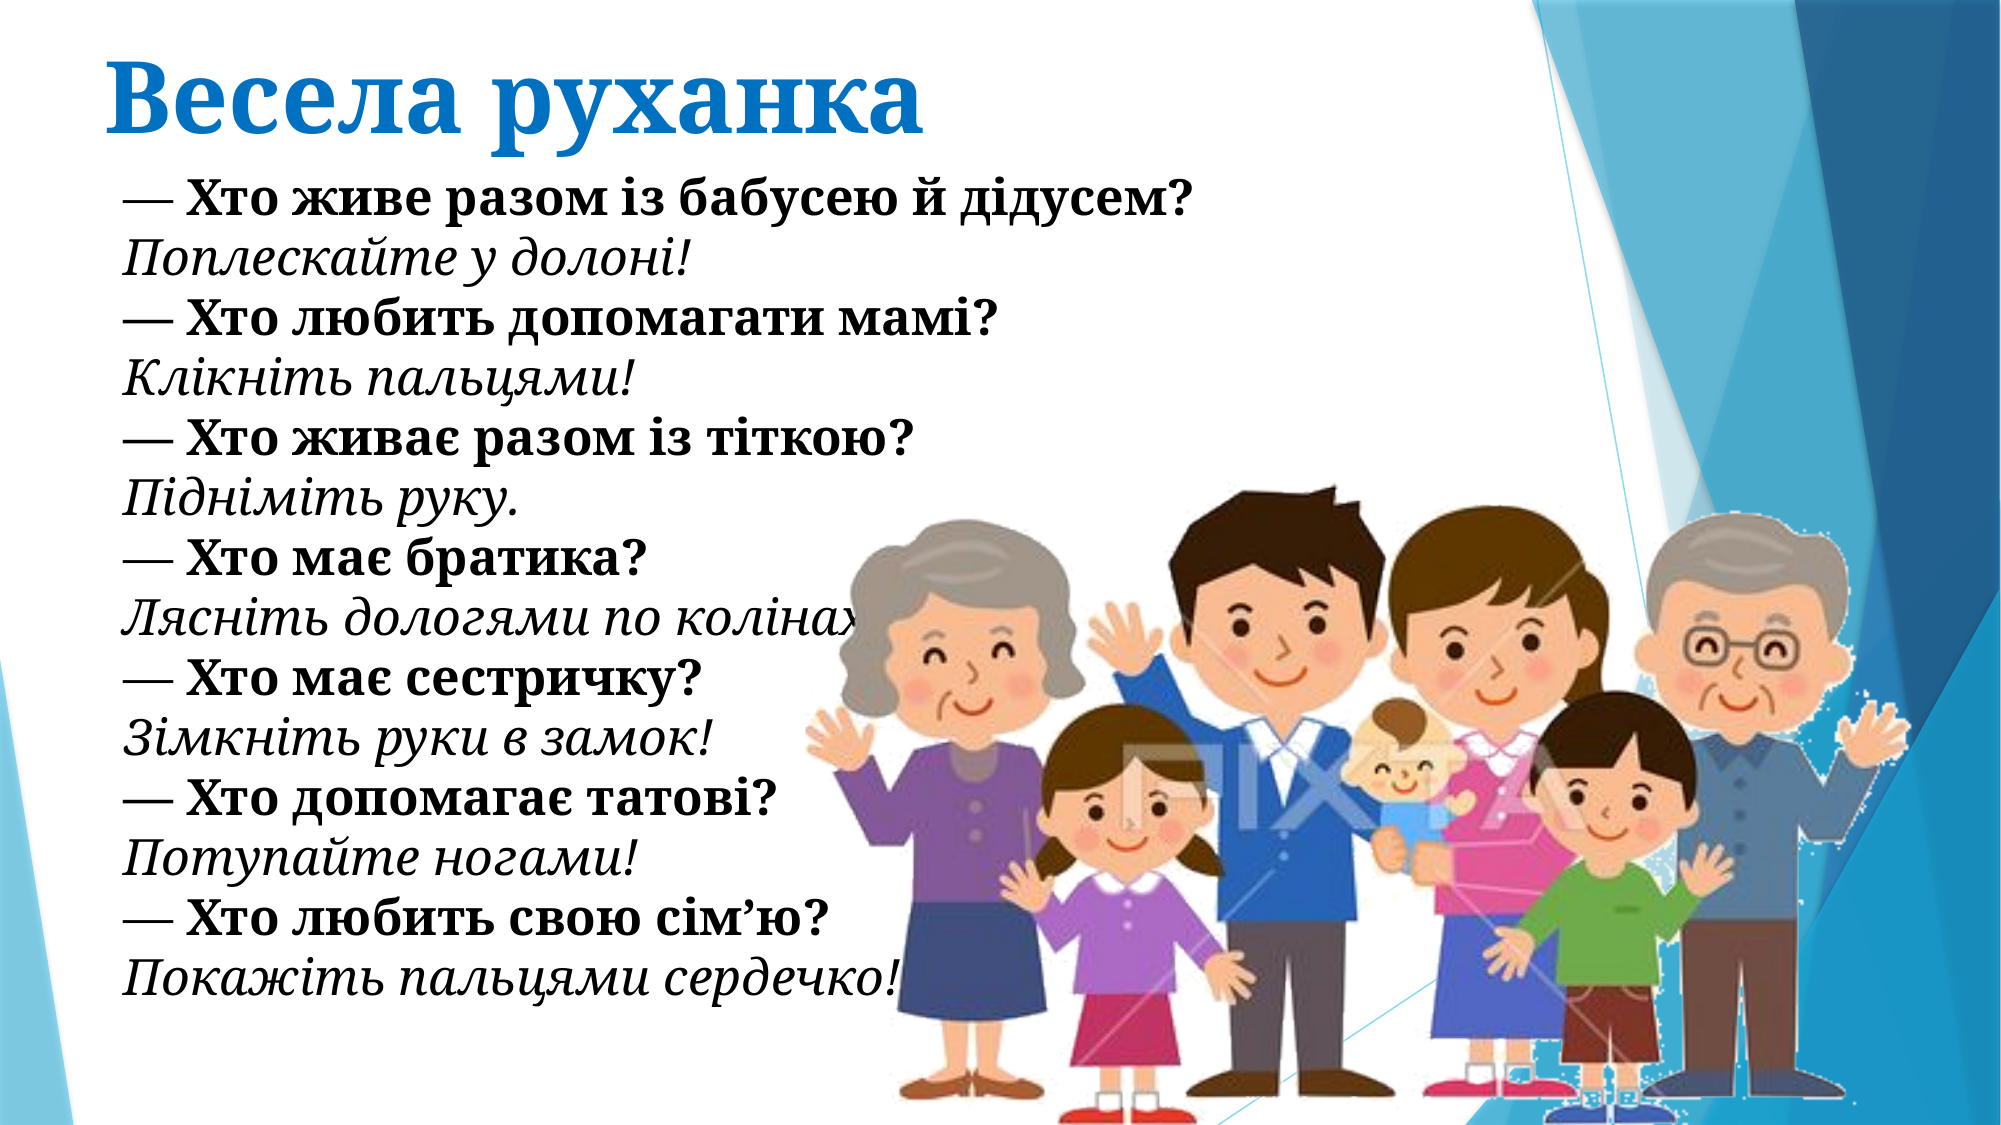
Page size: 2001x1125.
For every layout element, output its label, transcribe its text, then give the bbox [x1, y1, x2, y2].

title Весела руханка [89, 25, 1500, 243]
text_box — Хто живе разом із бабусею й дідусем? Поплескайте у долоні! — Хто любить допомагати мамі? Клікніть пальцями! — Хто живає разом із тіткою? Підніміть руку. — Хто має братика? Лясніть дологями по колінах! — Хто має сестричку? Зімкніть руки в замок! — Хто допомагає татові? Потупайте ногами! — Хто любить свою сім’ю? Покажіть пальцями сердечко! [108, 157, 1319, 1013]
picture [764, 447, 1946, 1125]
